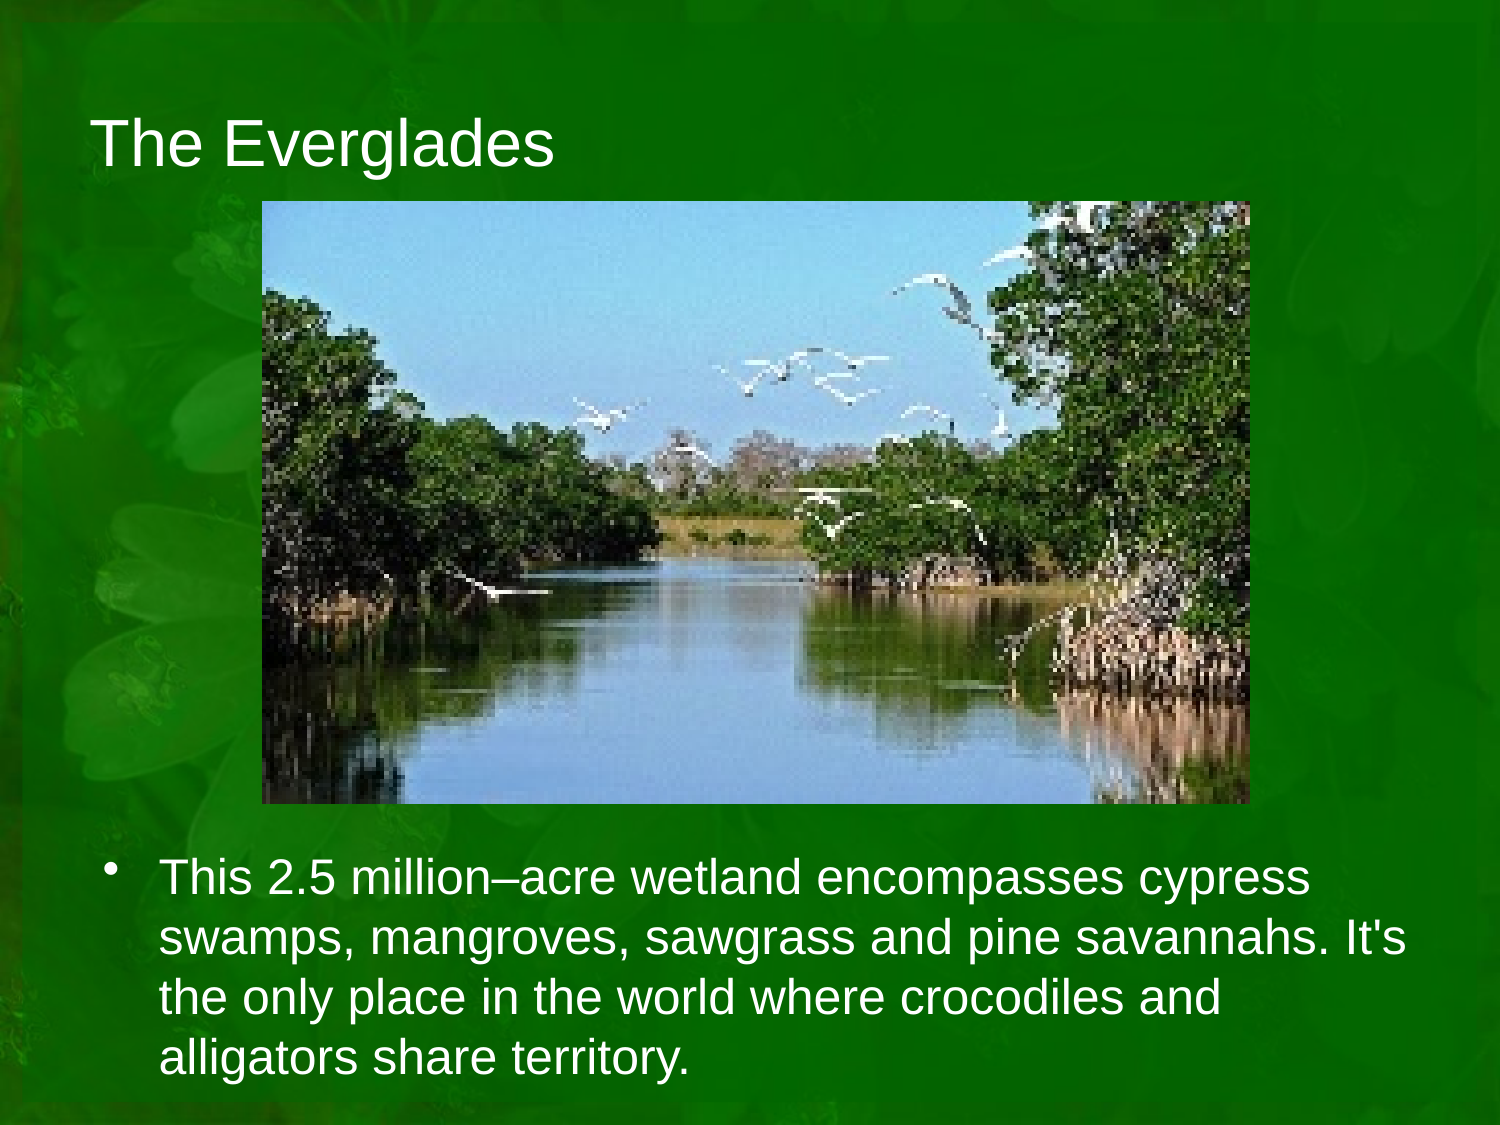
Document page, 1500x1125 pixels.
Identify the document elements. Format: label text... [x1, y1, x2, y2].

list This 2.5 million–acre wetland encompasses cypress swamps, mangroves, sawgrass and pine savannahs. It's the only place in the world where crocodiles and alligators share territory. [87, 837, 1437, 1093]
title The Everglades [74, 45, 1425, 188]
picture [0, 0, 1500, 1125]
